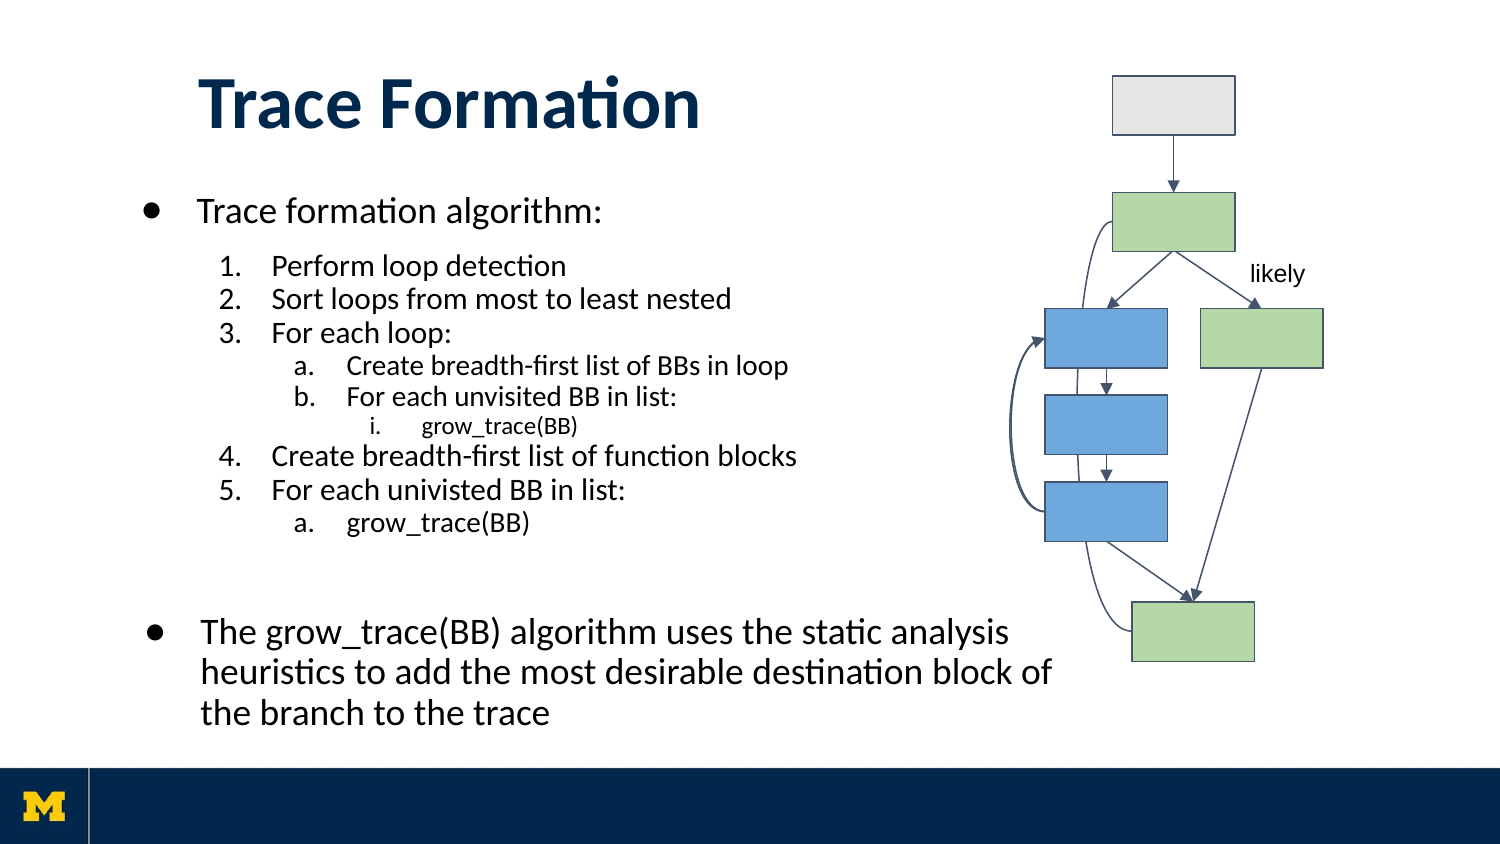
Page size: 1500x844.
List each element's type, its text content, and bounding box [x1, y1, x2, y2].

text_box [1112, 221, 1133, 632]
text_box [1137, 249, 1172, 310]
text_box likely [1235, 242, 1322, 292]
text_box [1050, 395, 1106, 455]
text_box [1045, 482, 1106, 542]
text_box [1137, 395, 1168, 455]
picture [0, 0, 1500, 844]
text_box [1200, 308, 1323, 368]
text_box [1137, 318, 1168, 368]
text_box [1137, 540, 1187, 602]
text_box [1173, 249, 1263, 310]
text_box [1045, 308, 1106, 368]
text_box [1131, 610, 1255, 662]
subtitle Trace formation algorithm: Perform loop detection Sort loops from most to least nested For each loop: Create breadth-first list of BBs in loop For each unvisited BB in list: grow_trace(BB) Create breadth-first list of function blocks For each univisted BB in list: grow_trace(BB) [110, 185, 882, 597]
text_box [1137, 482, 1168, 539]
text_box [1192, 368, 1262, 602]
text_box The grow_trace(BB) algorithm uses the static analysis heuristics to add the most desirable destination block of the branch to the trace [110, 597, 1095, 747]
title Trace Formation [187, 43, 1313, 150]
text_box [1112, 192, 1235, 248]
text_box [1112, 76, 1235, 136]
